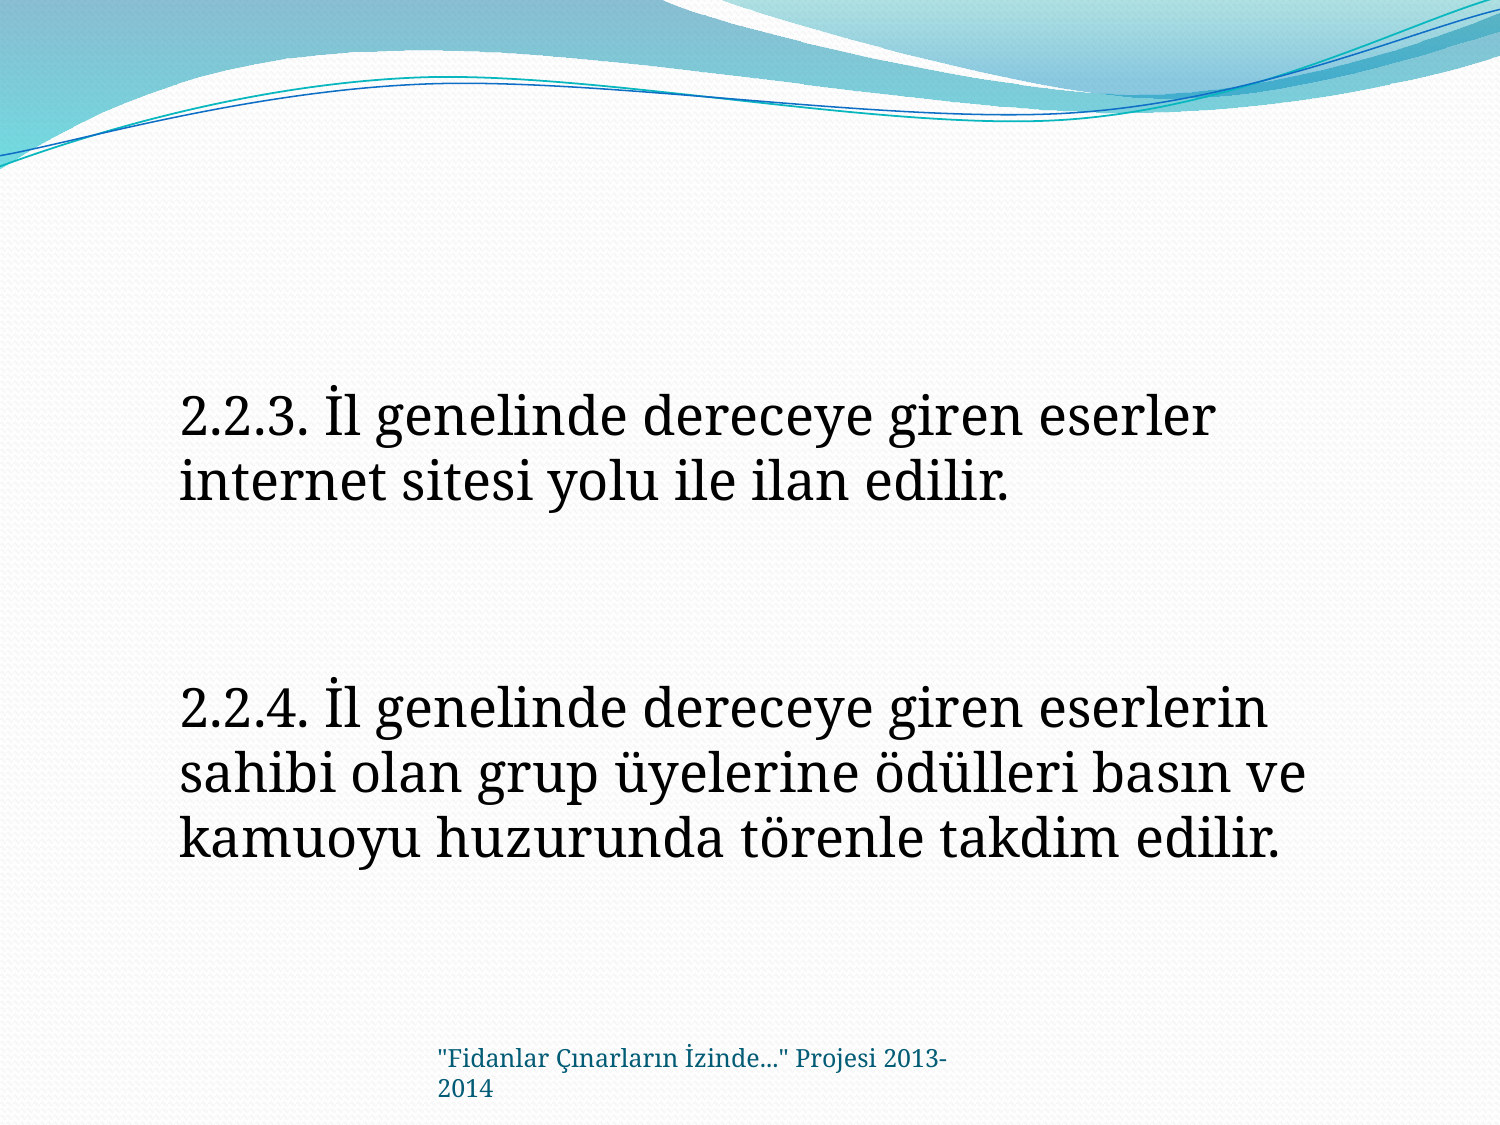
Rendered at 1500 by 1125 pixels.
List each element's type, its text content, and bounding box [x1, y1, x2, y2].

text_box 2.2.3. İl genelinde dereceye giren eserler internet sitesi yolu ile ilan edilir. 2.2.4. İl genelinde dereceye giren eserlerin sahibi olan grup üyelerine ödülleri basın ve kamuoyu huzurunda törenle takdim edilir. [164, 373, 1393, 807]
footer "Fidanlar Çınarların İzinde..." Projesi 2013-2014 [437, 1042, 988, 1103]
